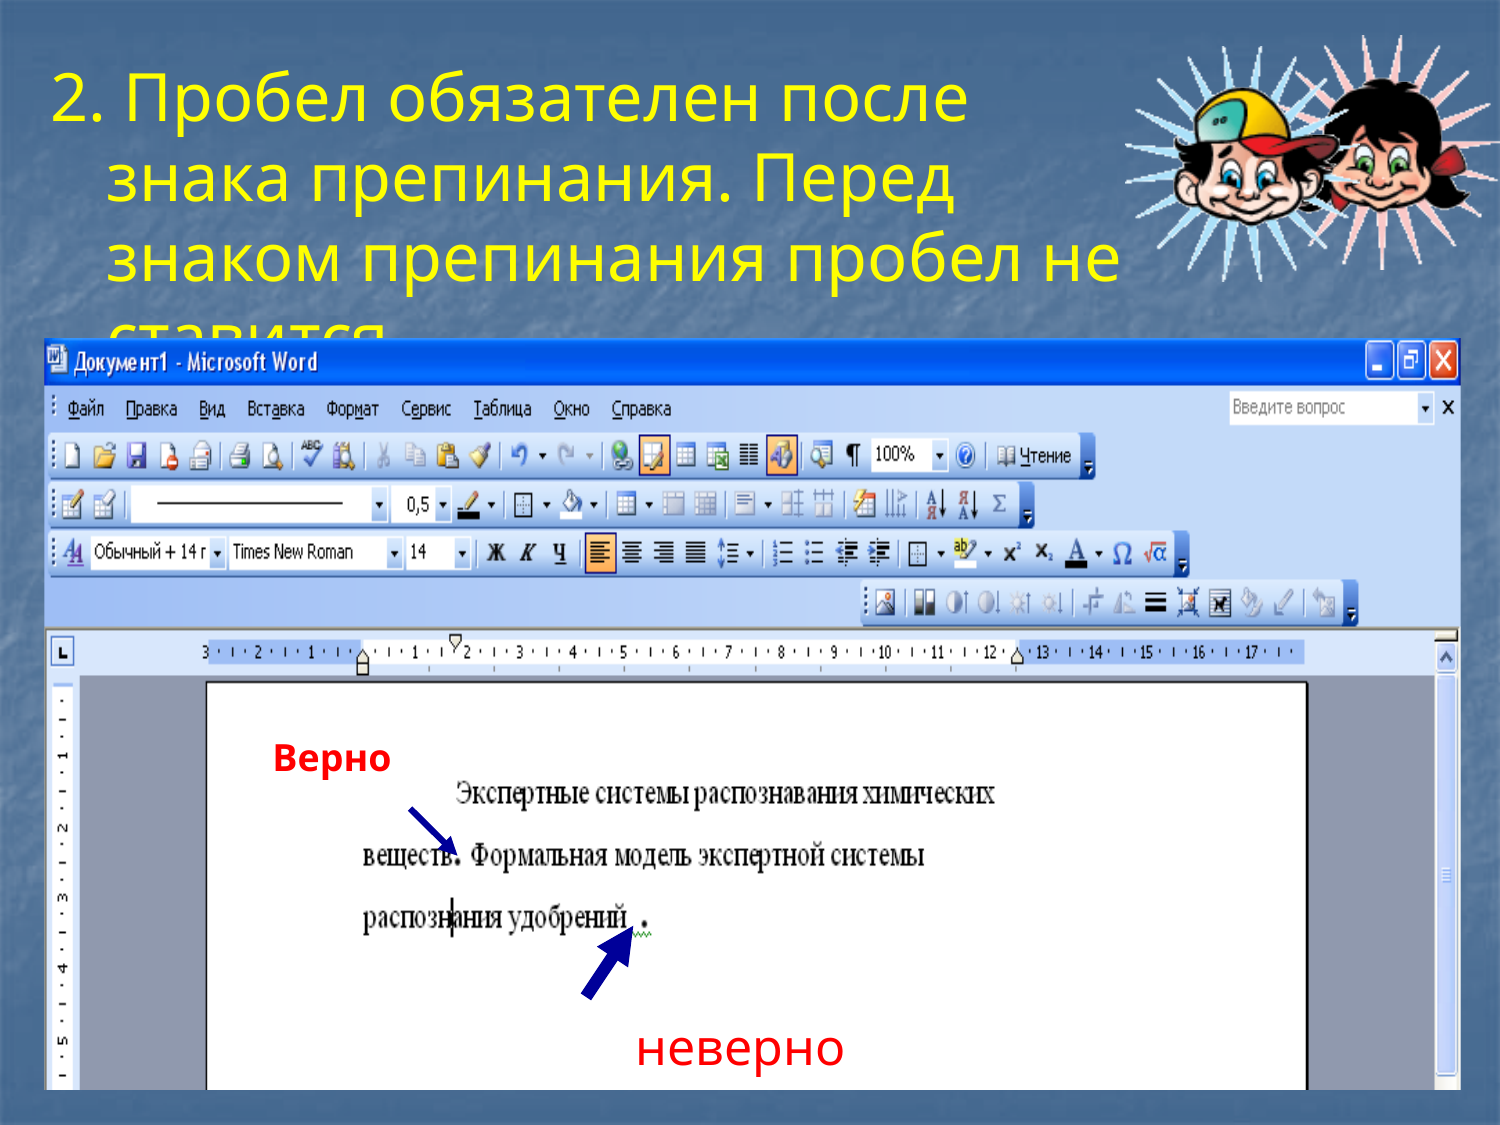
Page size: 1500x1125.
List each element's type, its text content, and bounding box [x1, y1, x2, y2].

list 2. Пробел обязателен после знака препинания. Перед знаком препинания пробел не ставится [34, 46, 1166, 320]
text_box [1124, 34, 1500, 282]
picture [43, 337, 1461, 1091]
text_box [585, 925, 870, 1084]
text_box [257, 726, 458, 856]
